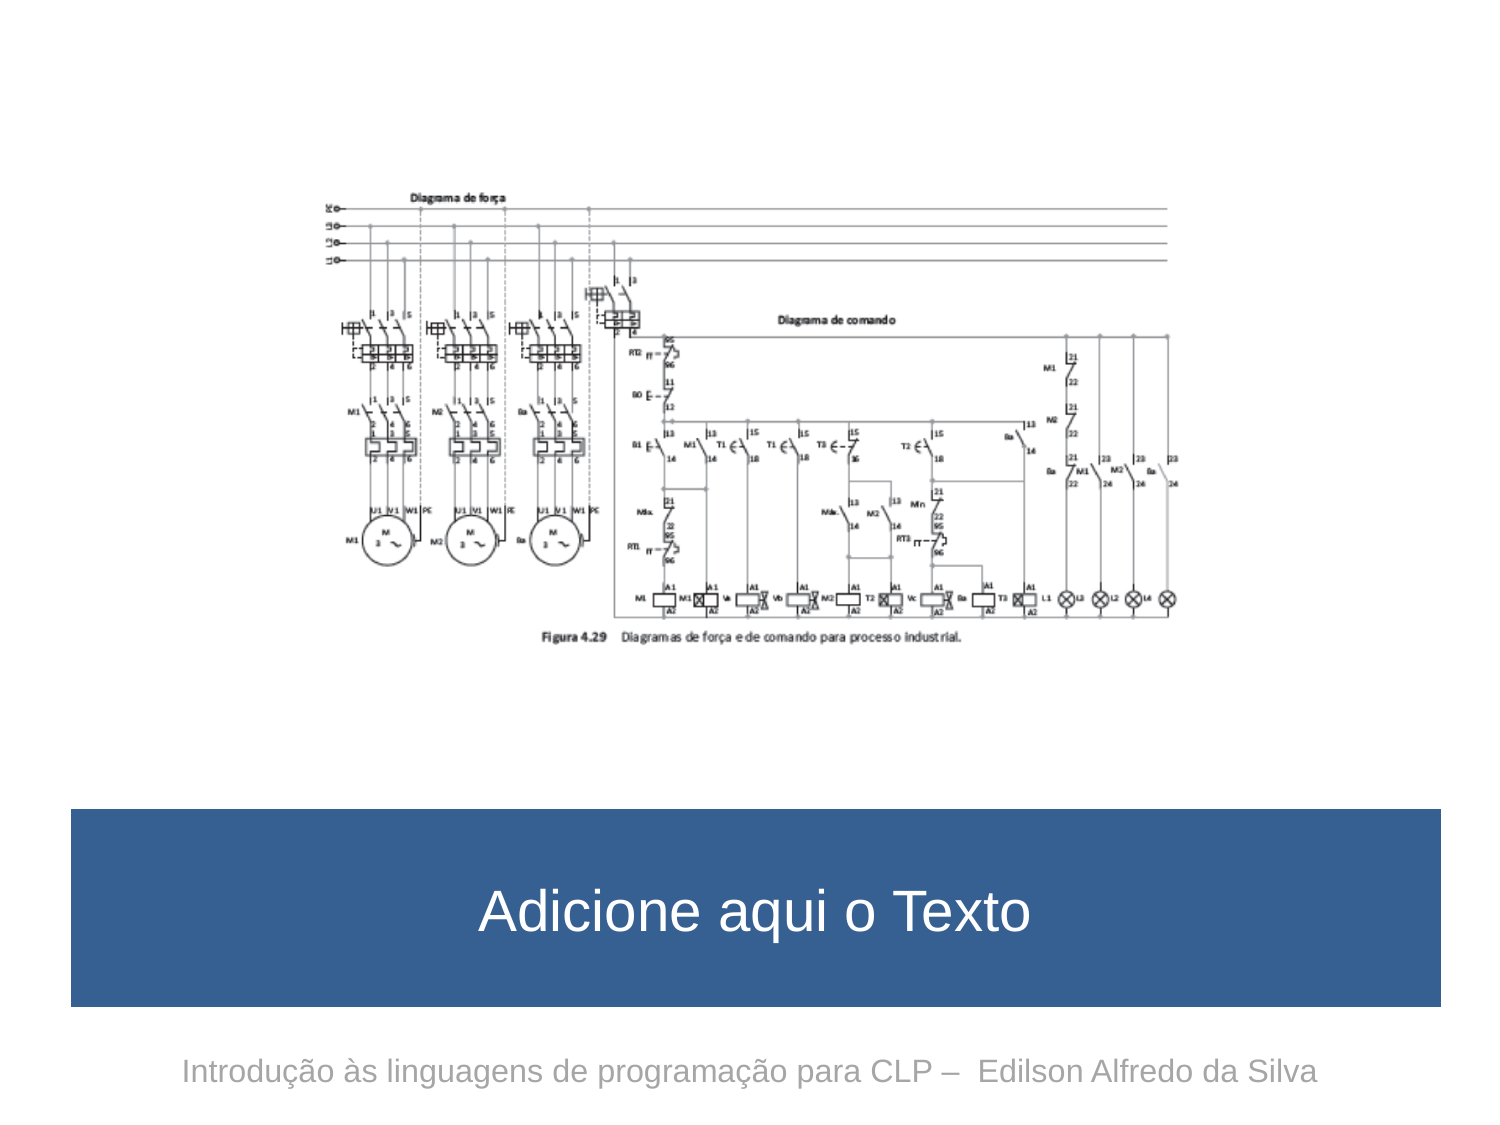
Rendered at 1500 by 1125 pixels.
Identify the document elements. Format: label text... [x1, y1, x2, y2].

text_box Adicione aqui o Texto [70, 808, 1442, 1008]
footer Introdução às linguagens de programação para CLP – Edilson Alfredo da Silva [0, 1042, 1500, 1103]
picture [310, 0, 1204, 851]
